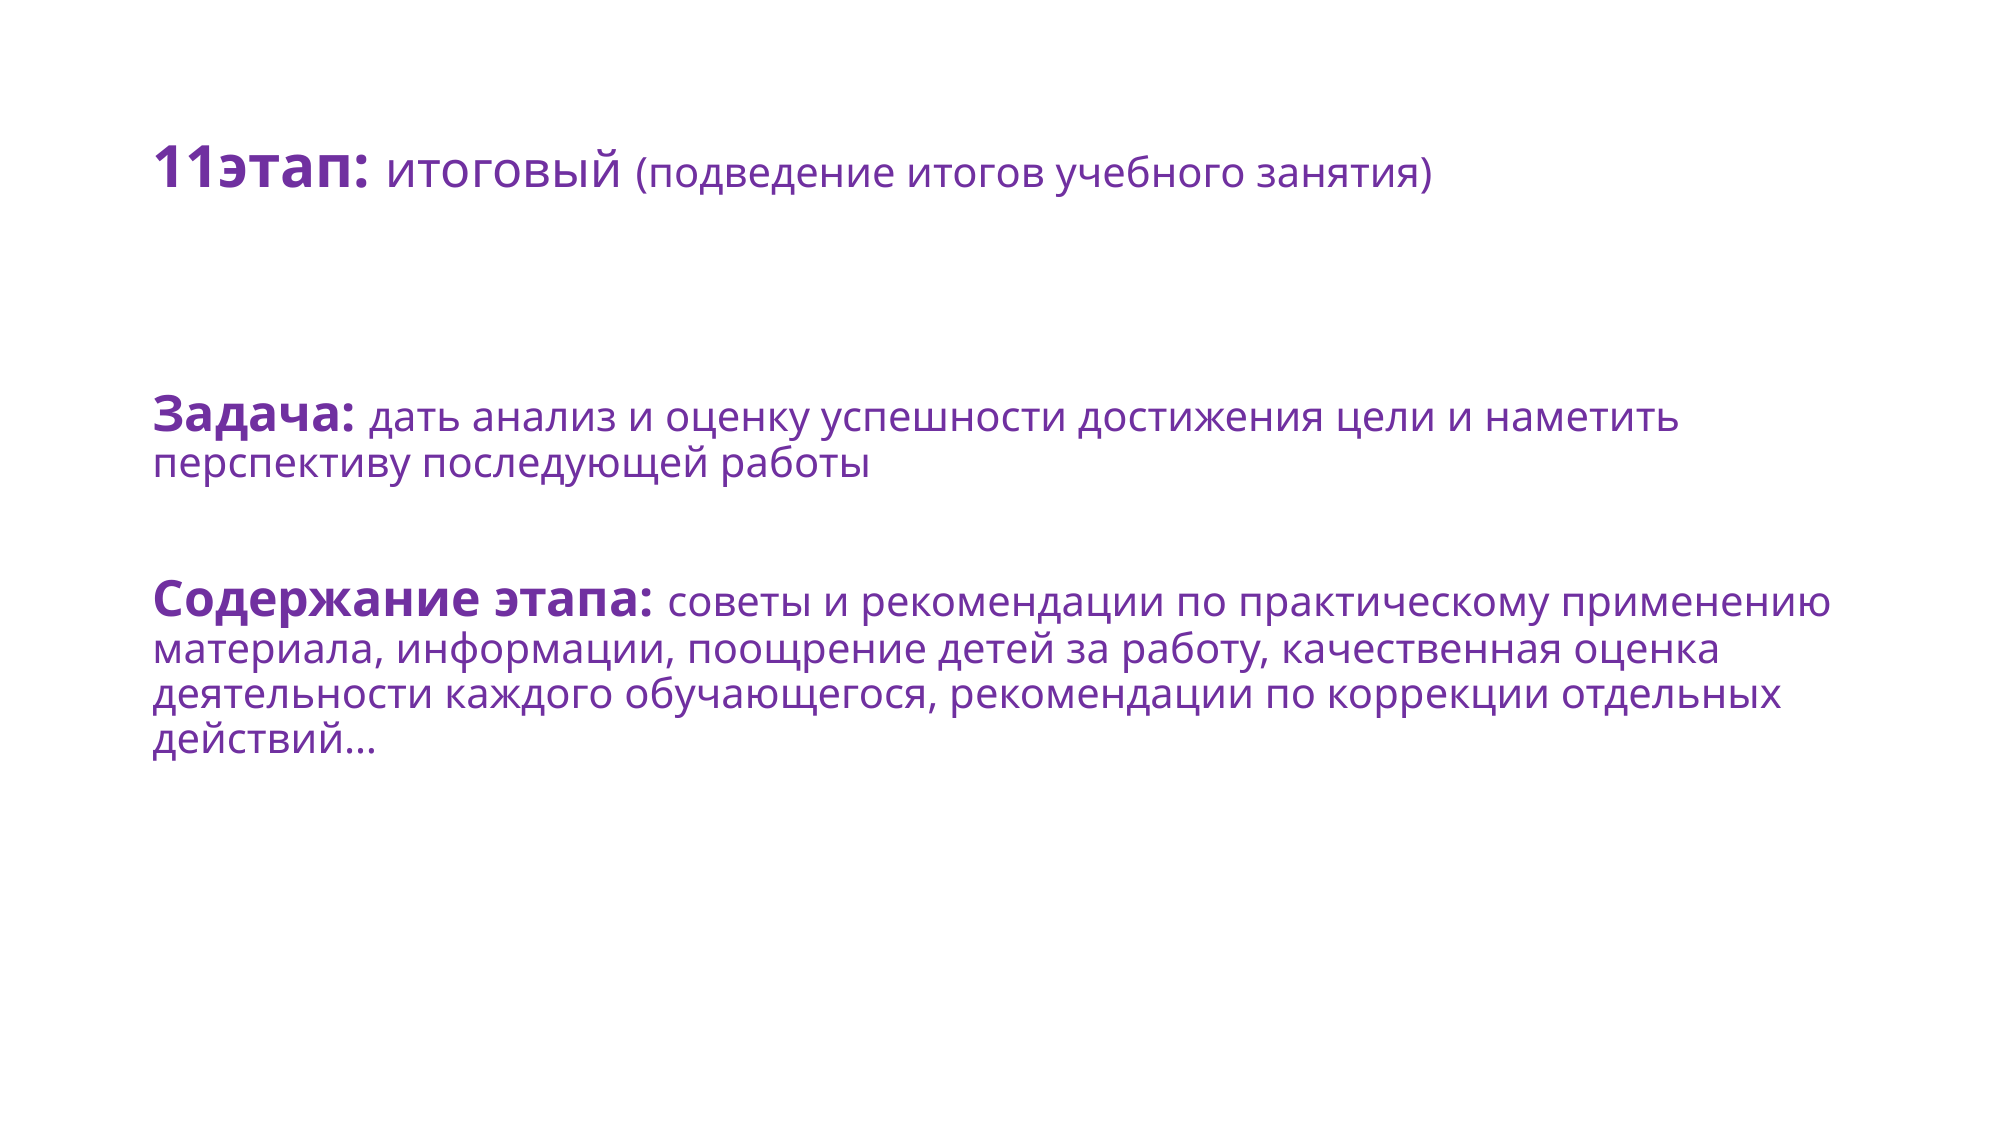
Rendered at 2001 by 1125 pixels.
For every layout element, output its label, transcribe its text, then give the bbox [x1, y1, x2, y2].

list Задача: дать анализ и оценку успешности достижения цели и наметить перспективу последующей работы Содержание этапа: советы и рекомендации по практическому применению материала, информации, поощрение детей за работу, качественная оценка деятельности каждого обучающегося, рекомендации по коррекции отдельных действий… [137, 299, 1863, 1014]
title 11этап: итоговый (подведение итогов учебного занятия) [137, 59, 1863, 278]
